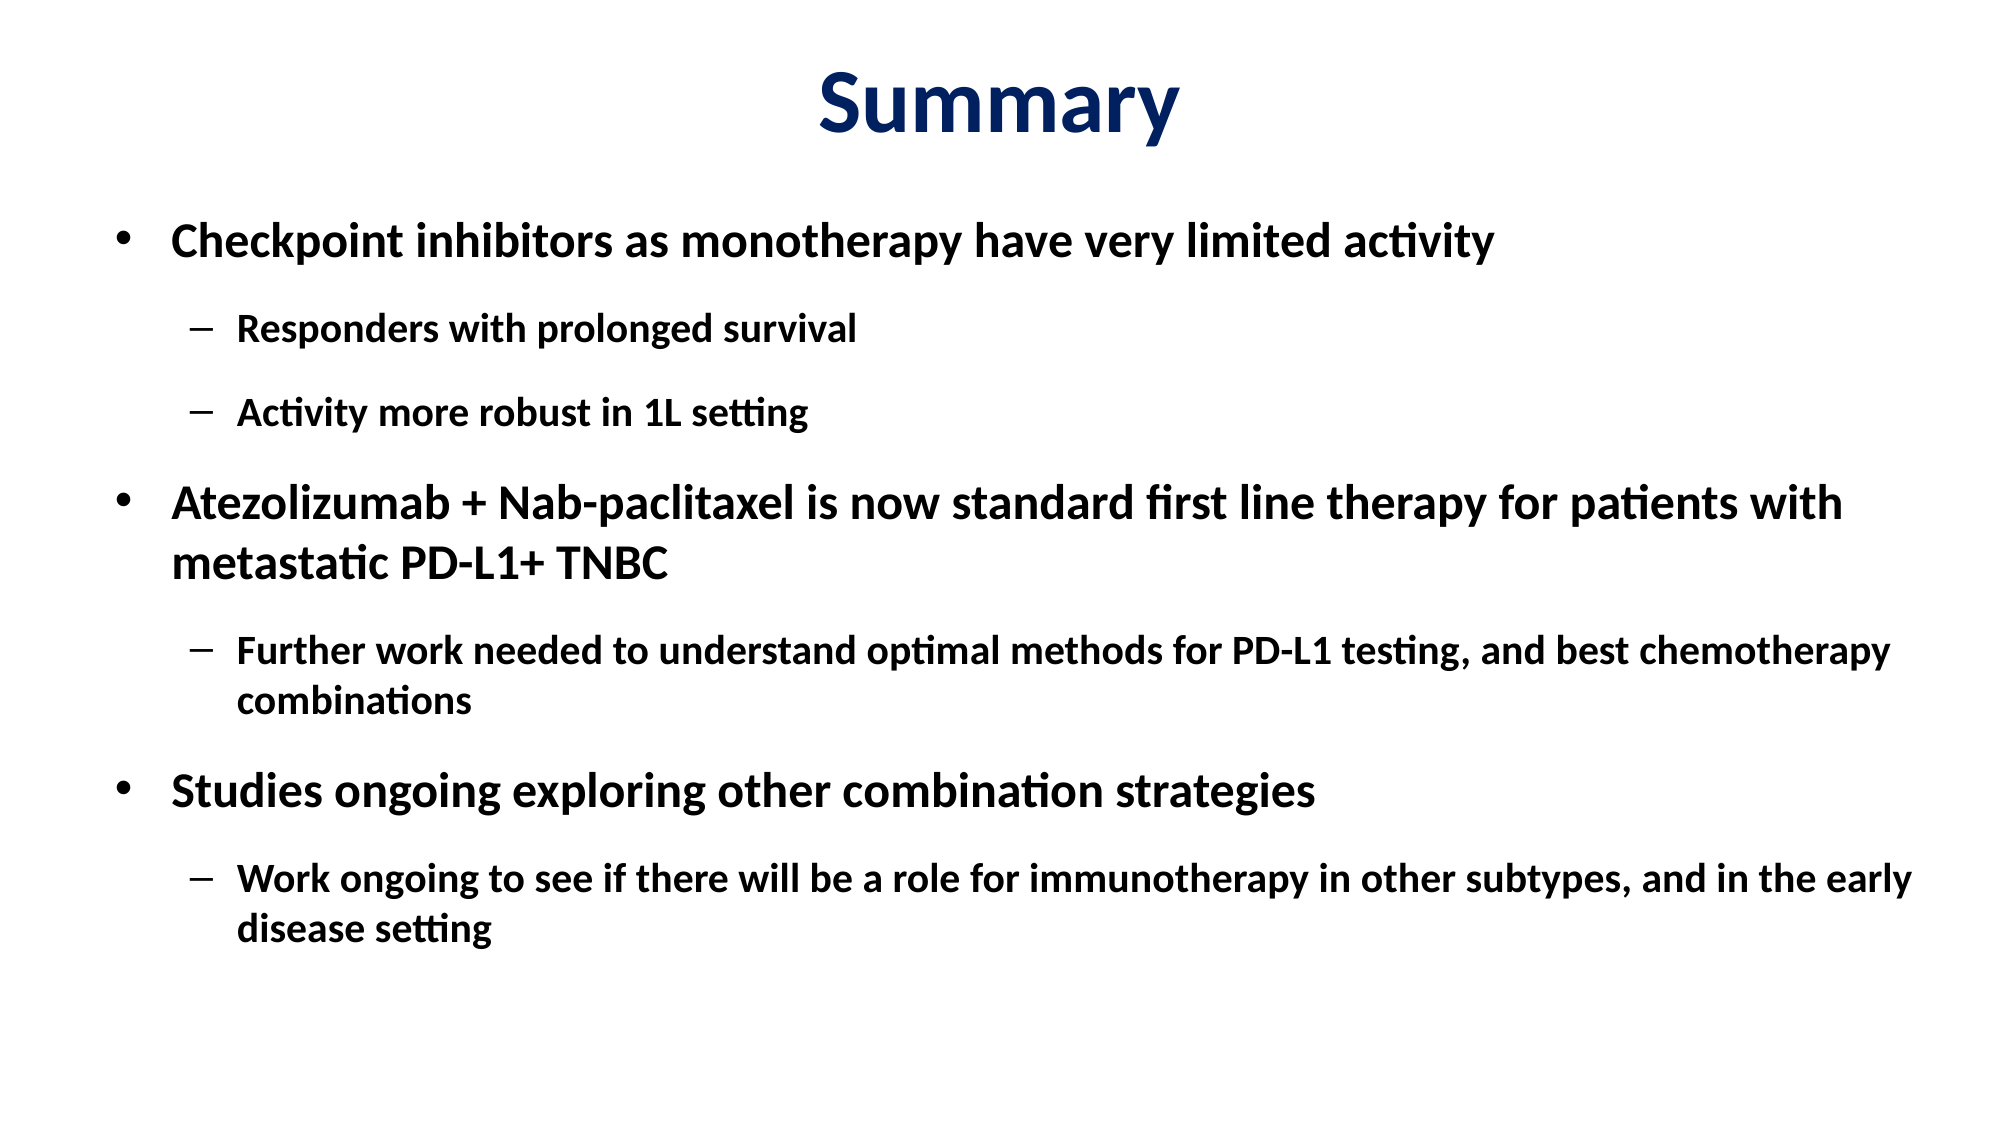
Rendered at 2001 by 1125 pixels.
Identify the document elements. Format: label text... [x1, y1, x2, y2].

title Summary [99, 2, 1900, 190]
list Checkpoint inhibitors as monotherapy have very limited activity Responders with prolonged survival Activity more robust in 1L setting Atezolizumab + Nab-paclitaxel is now standard first line therapy for patients with metastatic PD-L1+ TNBC Further work needed to understand optimal methods for PD-L1 testing, and best chemotherapy combinations Studies ongoing exploring other combination strategies Work ongoing to see if there will be a role for immunotherapy in other subtypes, and in the early disease setting [99, 200, 1963, 1048]
